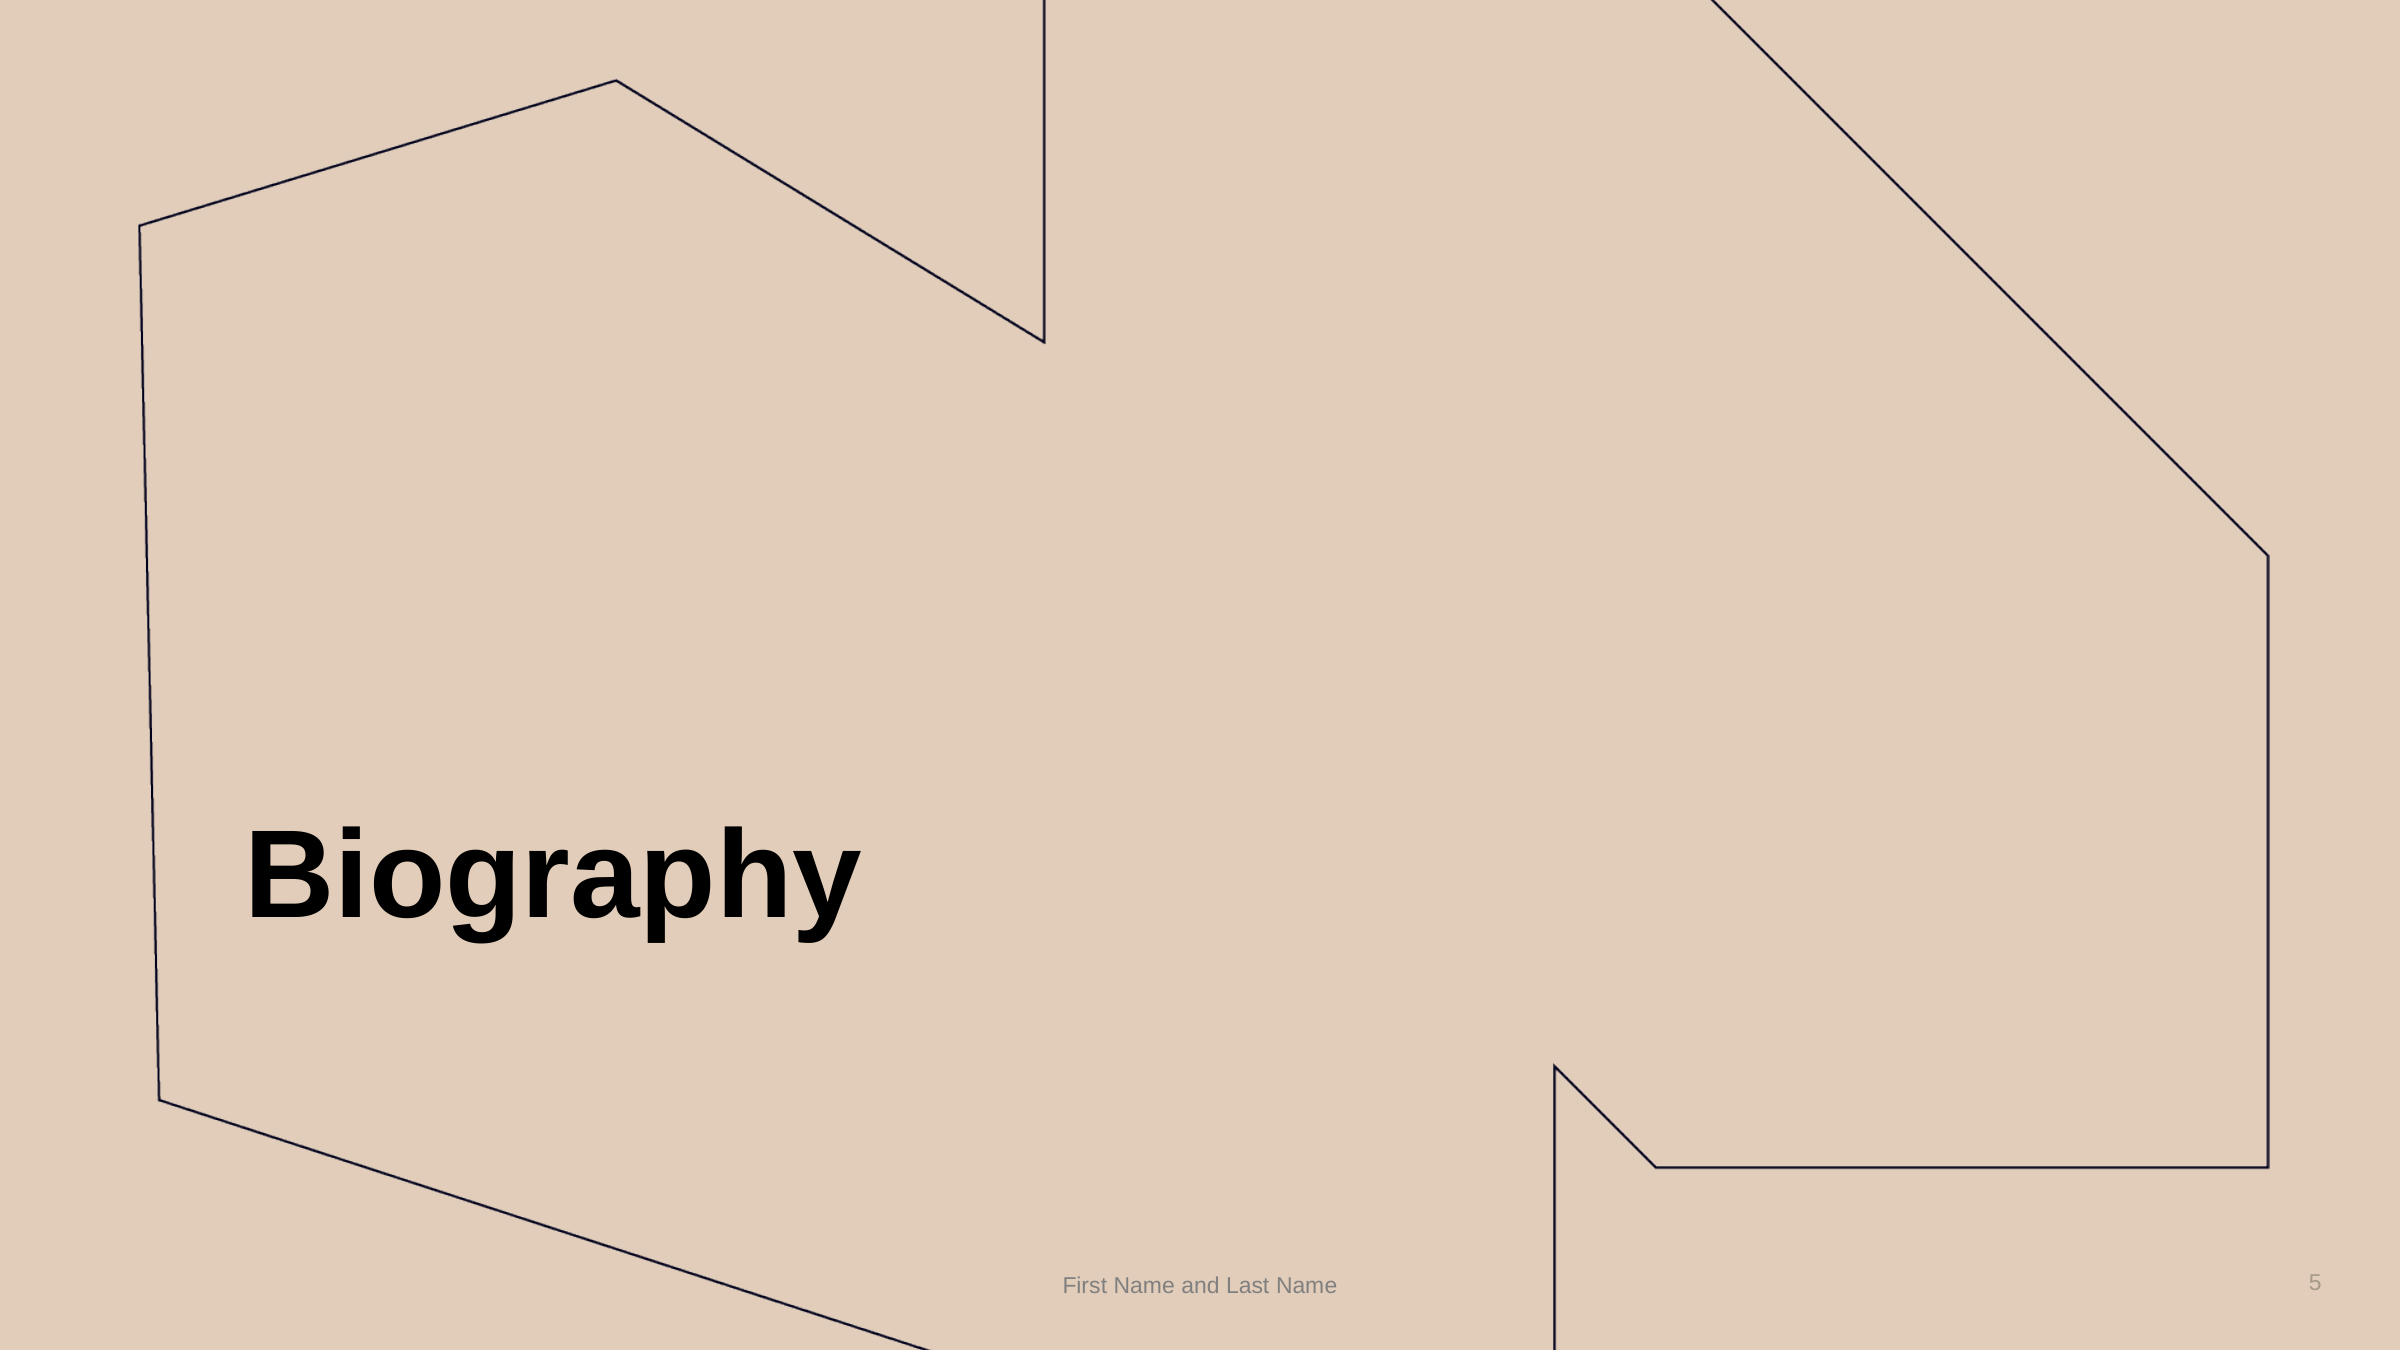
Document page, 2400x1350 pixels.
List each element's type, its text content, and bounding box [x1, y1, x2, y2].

picture [137, 0, 2271, 1350]
slide_number 5 [2299, 1261, 2331, 1302]
